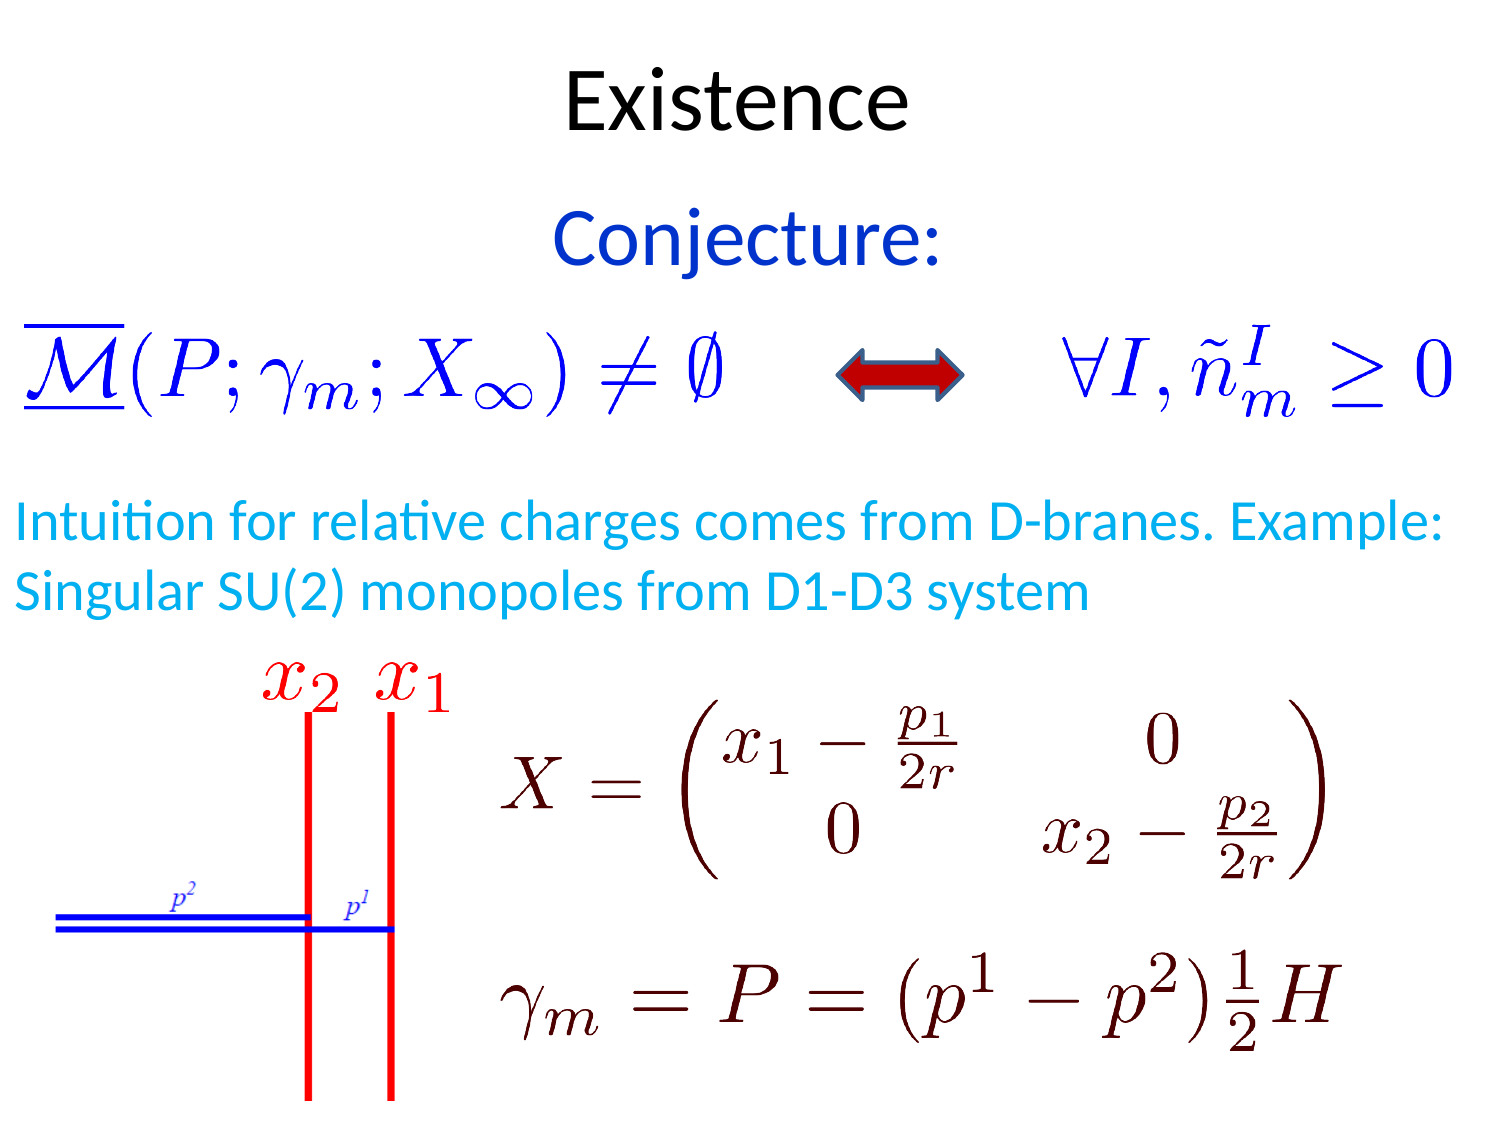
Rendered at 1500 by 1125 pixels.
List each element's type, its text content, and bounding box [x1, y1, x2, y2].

title Existence [62, 0, 1413, 188]
picture [24, 324, 722, 417]
text_box Intuition for relative charges comes from D-branes. Example: Singular SU(2) monopoles from D1-D3 system [0, 474, 1500, 630]
picture [499, 949, 1343, 1051]
text_box Conjecture: [537, 174, 1100, 290]
picture [499, 699, 1326, 880]
picture [12, 662, 463, 1101]
picture [1062, 324, 1452, 417]
text_box [835, 348, 965, 402]
